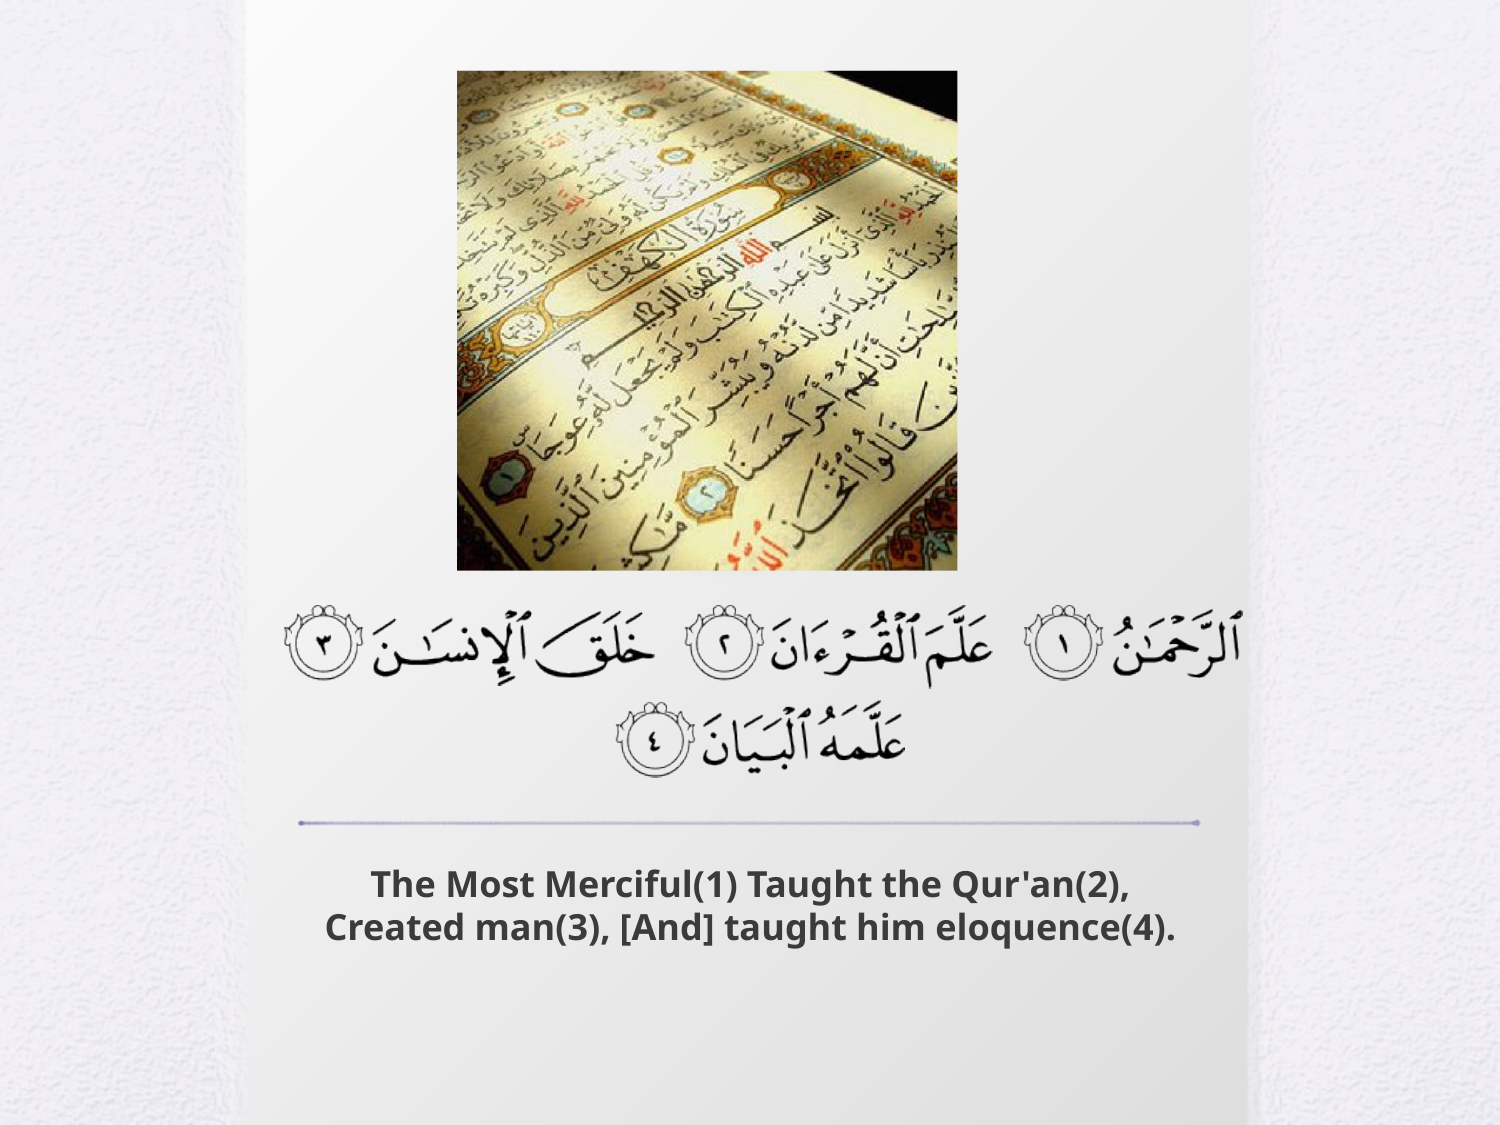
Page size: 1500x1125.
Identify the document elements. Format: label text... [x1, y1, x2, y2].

picture [456, 69, 958, 571]
picture [0, 699, 905, 779]
text_box The Most Merciful(1) Taught the Qur'an(2), Created man(3), [And] taught him eloquence(4). [304, 853, 1198, 994]
picture [0, 0, 1500, 1125]
